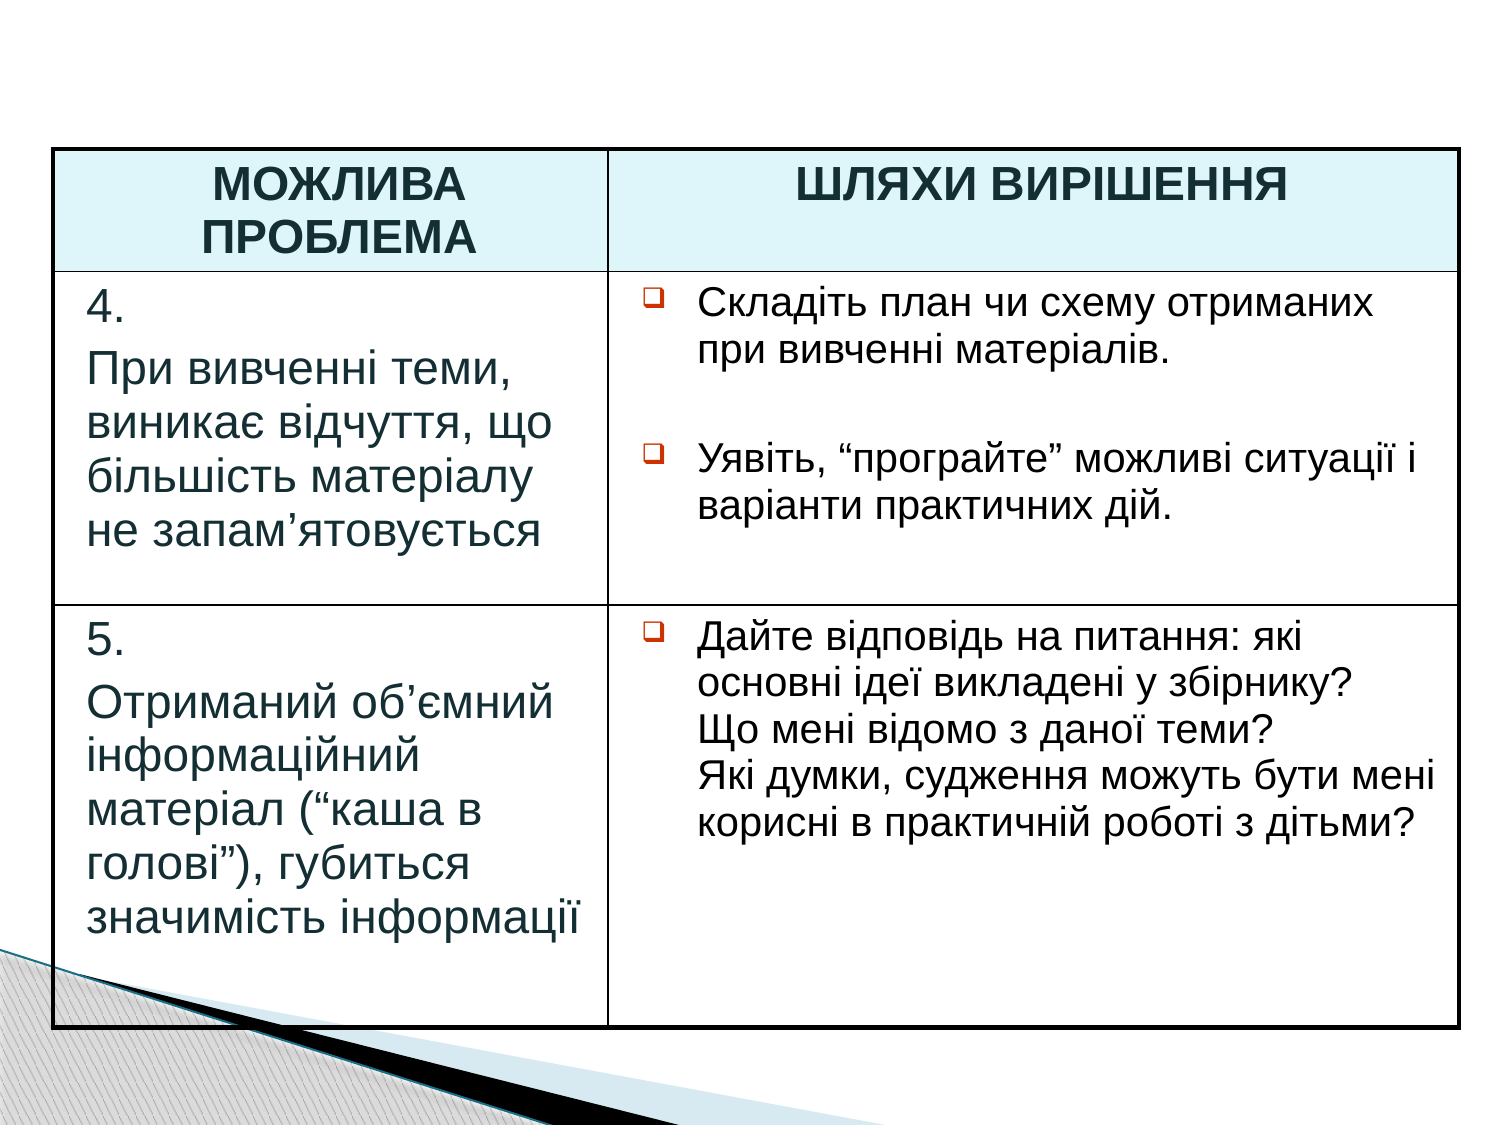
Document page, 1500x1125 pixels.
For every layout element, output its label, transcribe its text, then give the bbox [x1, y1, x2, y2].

table_header МОЖЛИВА ПРОБЛЕМА [55, 151, 607, 271]
table_cell Дайте відповідь на питання: які основні ідеї викладені у збірнику? Що мені відомо з даної теми? Які думки, судження можуть бути мені корисні в практичній роботі з дітьми? [609, 606, 1457, 1025]
table_cell Складіть план чи схему отриманих при вивченні матеріалів. Уявіть, “програйте” можливі ситуації і варіанти практичних дій. [609, 272, 1457, 604]
table_cell 5. Отриманий об’ємний інформаційний матеріал (“каша в голові”), губиться значимість інформації [55, 606, 607, 1025]
table_cell 4. При вивченні теми, виникає відчуття, що більшість матеріалу не запам’ятовується [55, 272, 607, 604]
table_header ШЛЯХИ ВИРІШЕННЯ [609, 151, 1457, 271]
